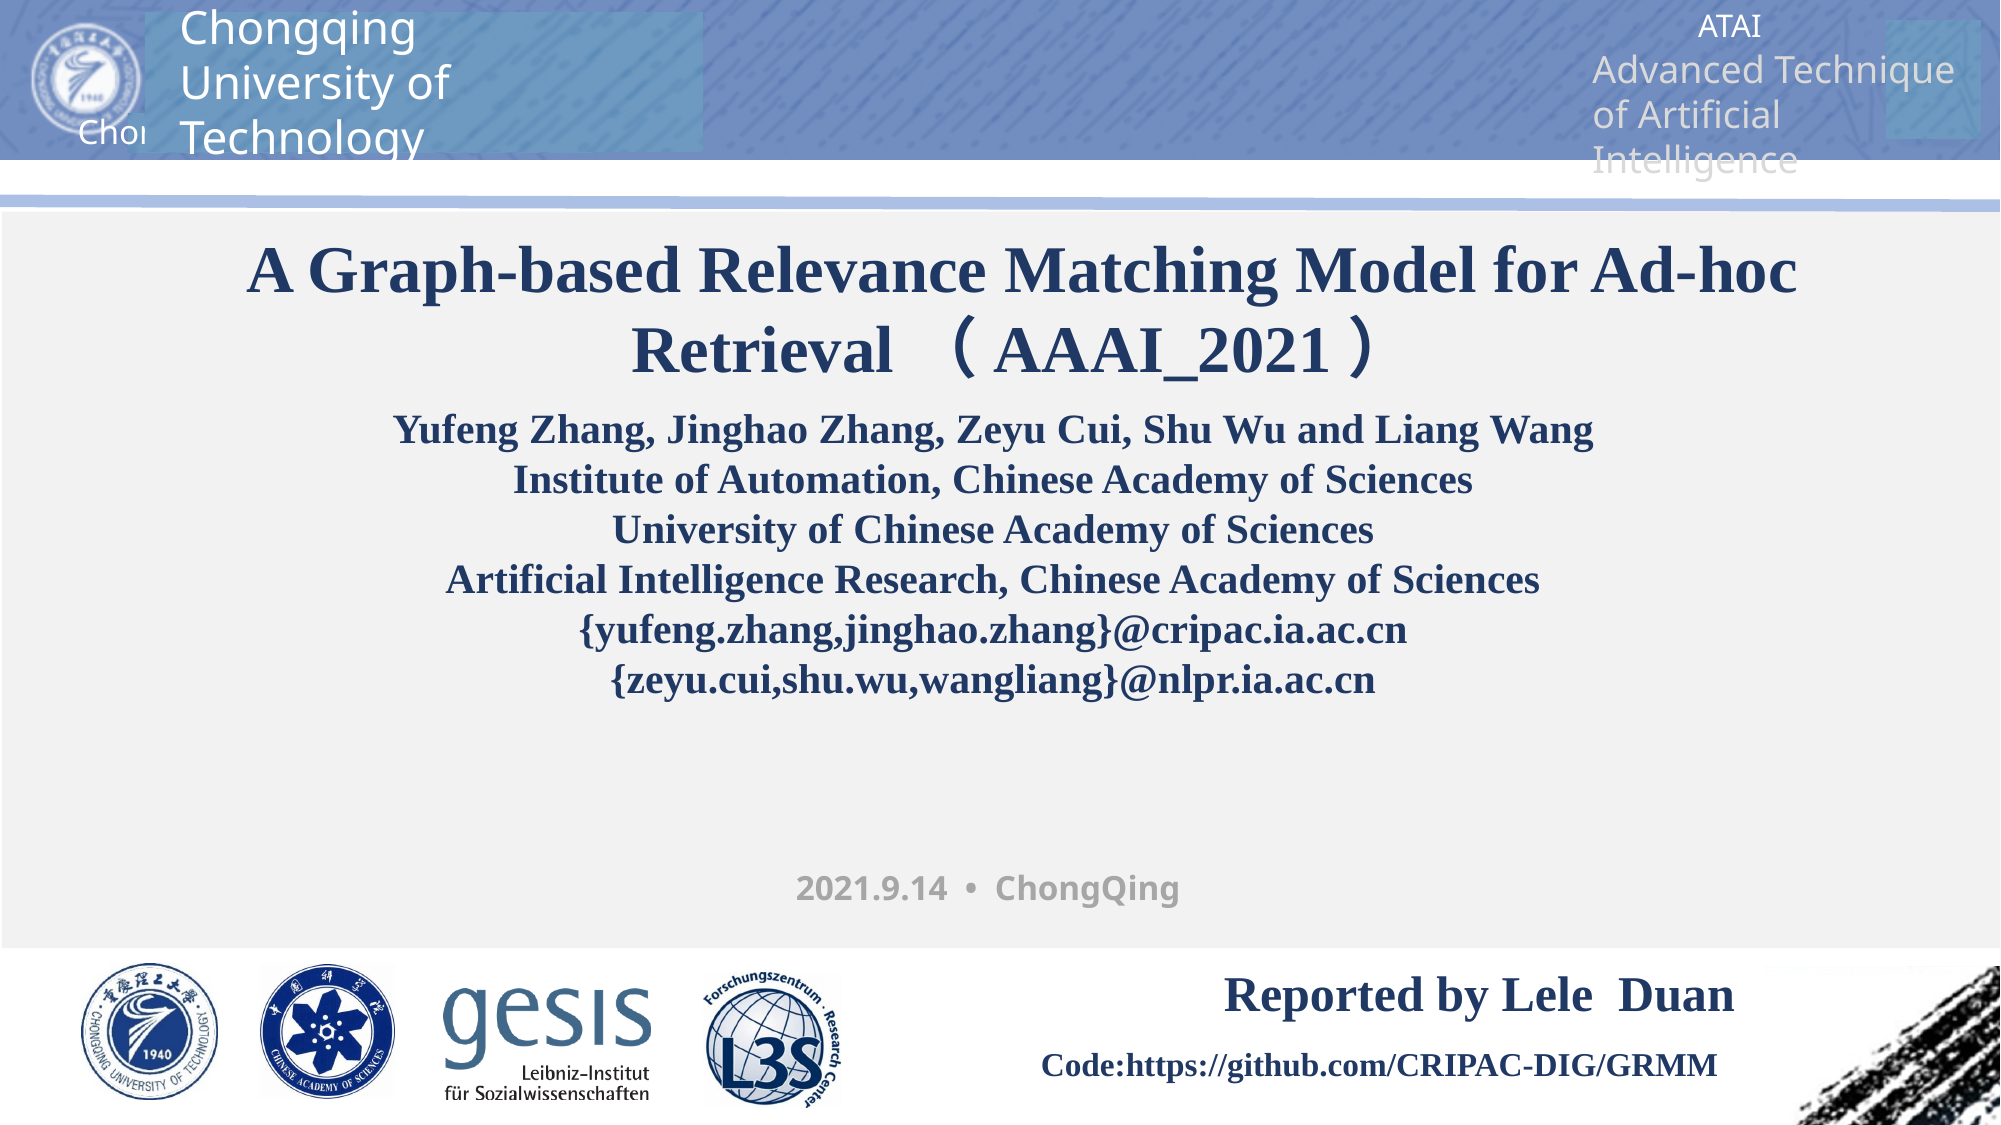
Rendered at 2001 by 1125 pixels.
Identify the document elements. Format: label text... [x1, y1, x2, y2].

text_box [0, 200, 2000, 206]
text_box [1, 211, 2000, 949]
text_box 2021.9.14 • ChongQing [781, 855, 1206, 916]
picture [1764, 966, 2000, 1125]
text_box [0, 0, 2000, 173]
picture [259, 964, 395, 1099]
text_box Yufeng Zhang, Jinghao Zhang, Zeyu Cui, Shu Wu and Liang Wang Institute of Automation, Chinese Academy of Sciences University of Chinese Academy of Sciences Artificial Intelligence Research, Chinese Academy of Sciences {yufeng.zhang,jinghao.zhang}@cripac.ia.ac.cn {zeyu.cui,shu.wu,wangliang}@nlpr.ia.ac.cn [120, 394, 1867, 710]
picture [703, 972, 841, 1108]
text_box Code:https://github.com/CRIPAC-DIG/GRMM [1026, 1036, 1764, 1091]
text_box Reported by Lele Duan [1209, 954, 1833, 1030]
picture [443, 988, 651, 1100]
picture [81, 963, 218, 1100]
text_box A Graph-based Relevance Matching Model for Ad-hoc Retrieval（AAAI_2021） [158, 218, 1887, 393]
